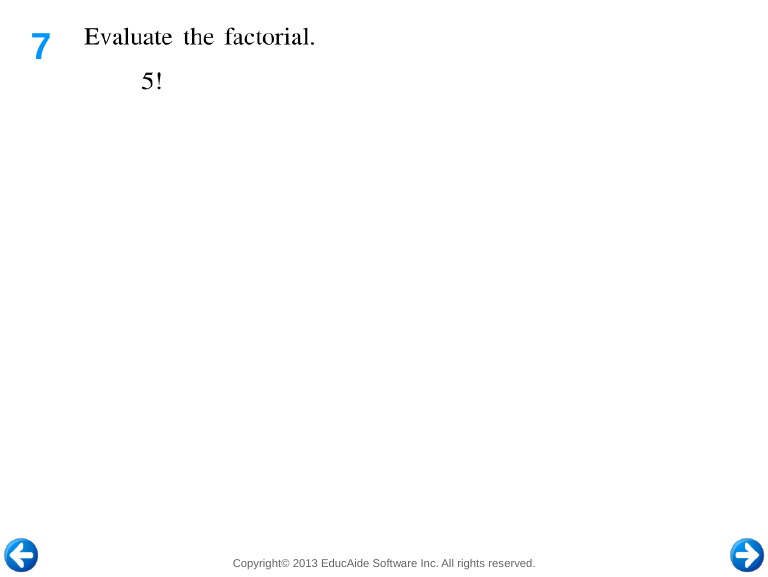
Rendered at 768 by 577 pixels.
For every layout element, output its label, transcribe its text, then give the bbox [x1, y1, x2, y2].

text_box Copyright© 2013 EducAide Software Inc. All rights reserved. [45, 548, 722, 576]
picture [81, 25, 748, 95]
picture [728, 536, 766, 574]
picture [1, 536, 40, 574]
text_box 7 [0, 14, 82, 75]
